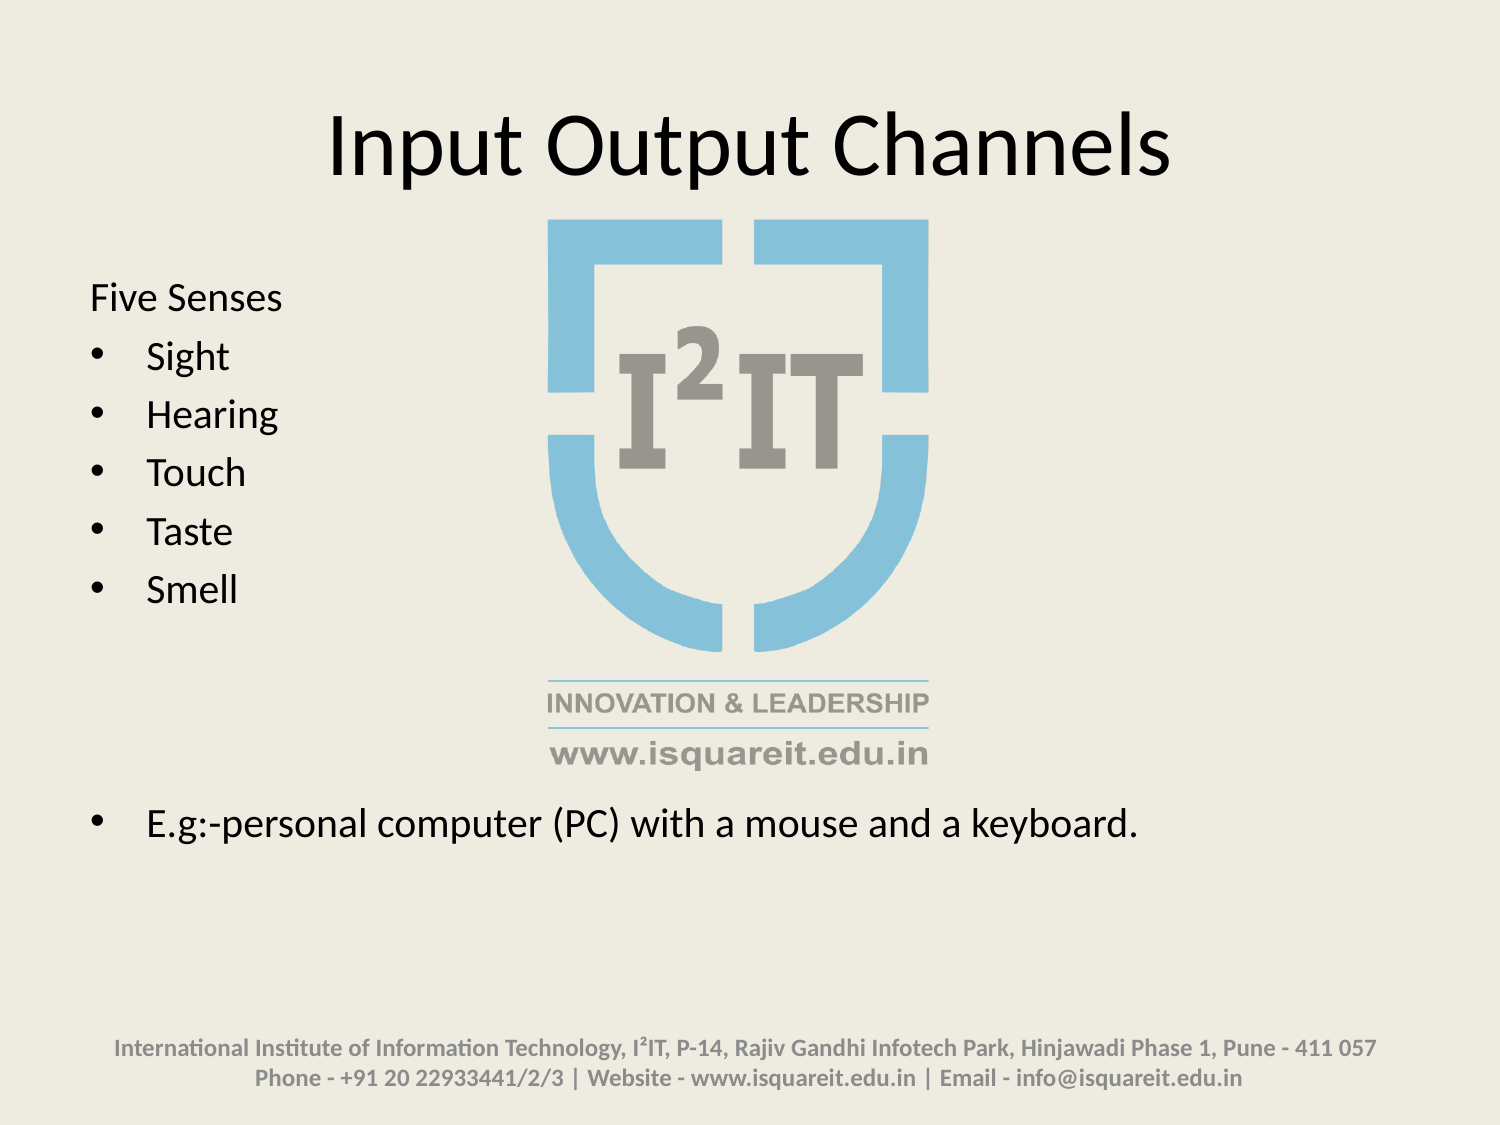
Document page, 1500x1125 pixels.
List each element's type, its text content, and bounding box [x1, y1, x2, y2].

footer International Institute of Information Technology, I²IT, P-14, Rajiv Gandhi Infotech Park, Hinjawadi Phase 1, Pune - 411 057 Phone - +91 20 22933441/2/3 | Website - www.isquareit.edu.in | Email - info@isquareit.edu.in [0, 1022, 1500, 1102]
list Five Senses Sight Hearing Touch Taste Smell E.g:-personal computer (PC) with a mouse and a keyboard. [74, 262, 1426, 1006]
title Input Output Channels [74, 44, 1426, 233]
picture [513, 195, 963, 795]
